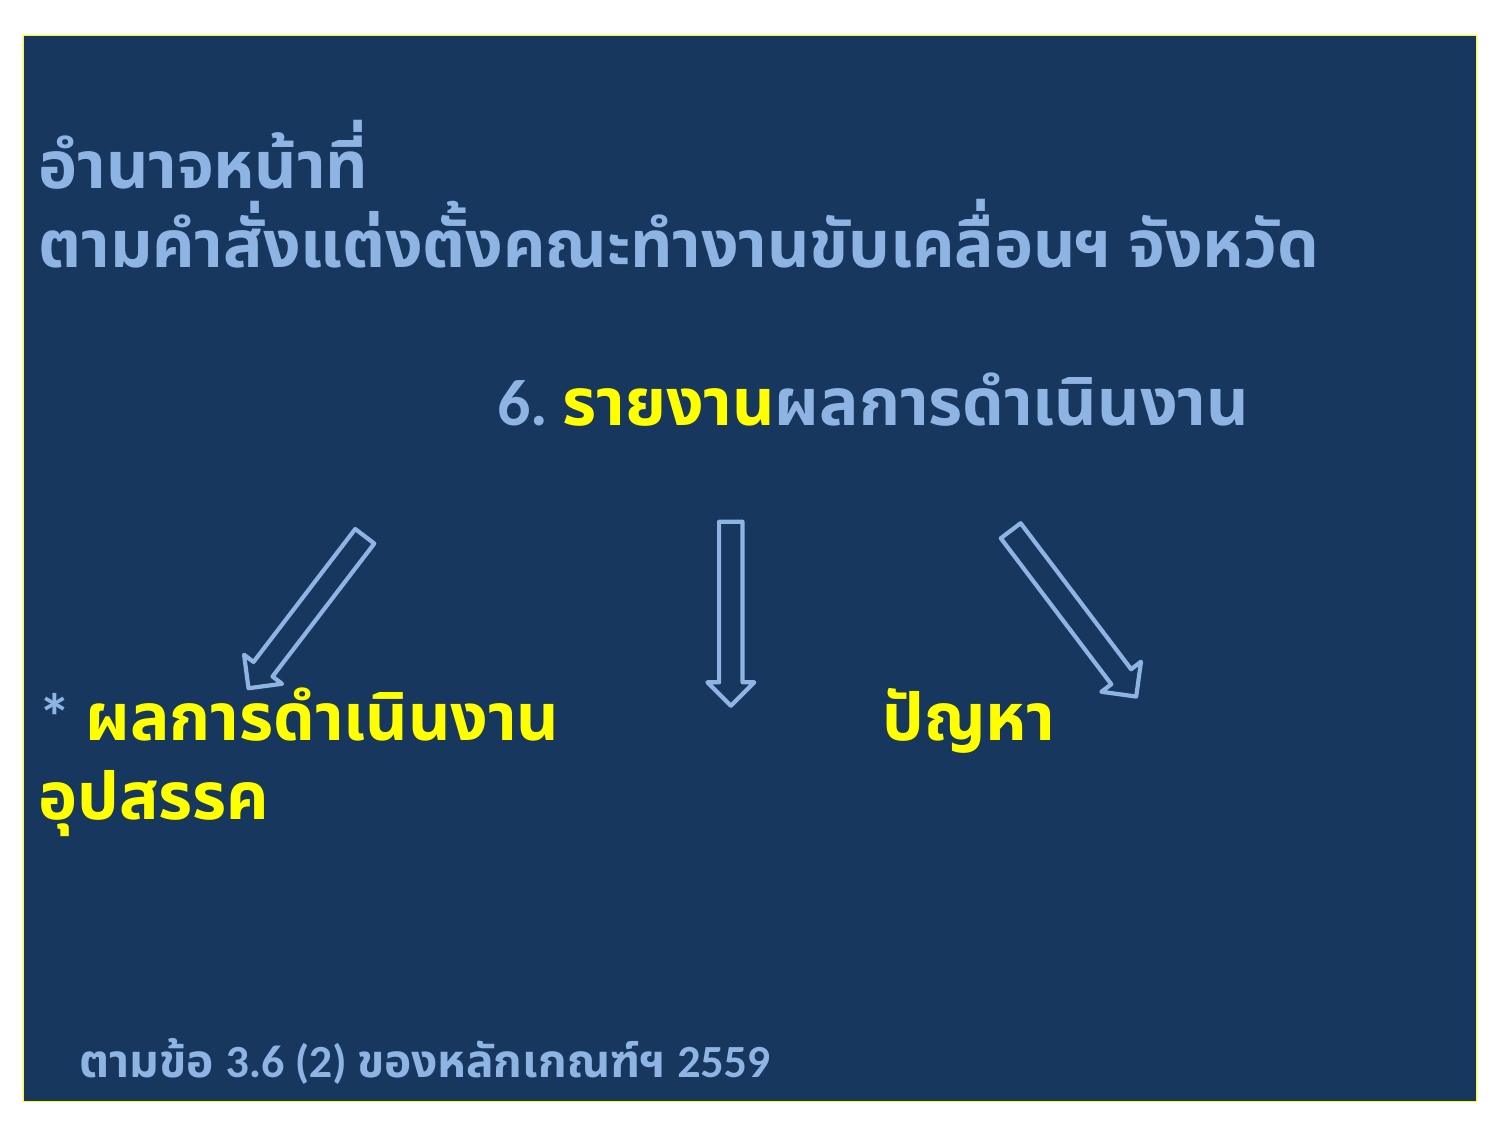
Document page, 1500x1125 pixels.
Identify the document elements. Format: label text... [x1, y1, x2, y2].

text_box [998, 521, 1144, 699]
title อำนาจหน้าที่ ตามคำสั่งแต่งตั้งคณะทำงานขับเคลื่อนฯ จังหวัด 6. รายงานผลการดำเนินงาน * ผลการดำเนินงาน ปัญหา อุปสรรค ตามข้อ 3.6 (2) ของหลักเกณฑ์ฯ 2559 [23, 35, 1477, 1102]
text_box [705, 519, 757, 708]
text_box [241, 526, 377, 691]
